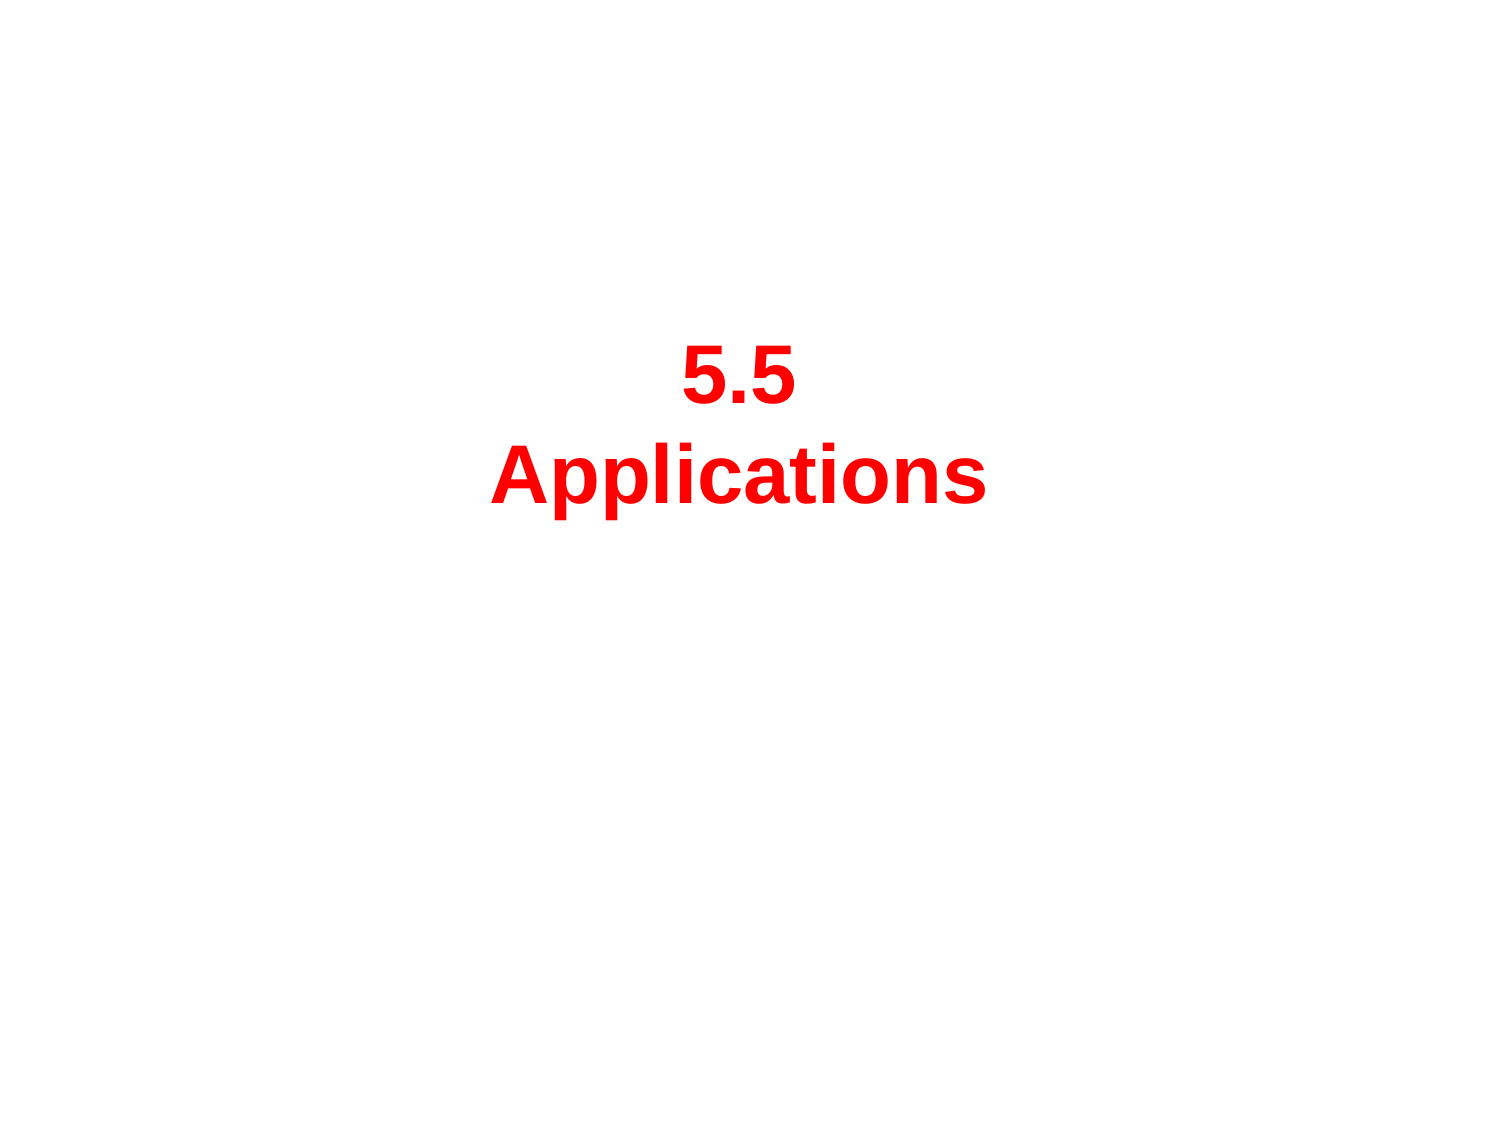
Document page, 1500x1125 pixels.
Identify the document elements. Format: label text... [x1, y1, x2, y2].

text_box 5.5 Applications [474, 312, 1004, 528]
